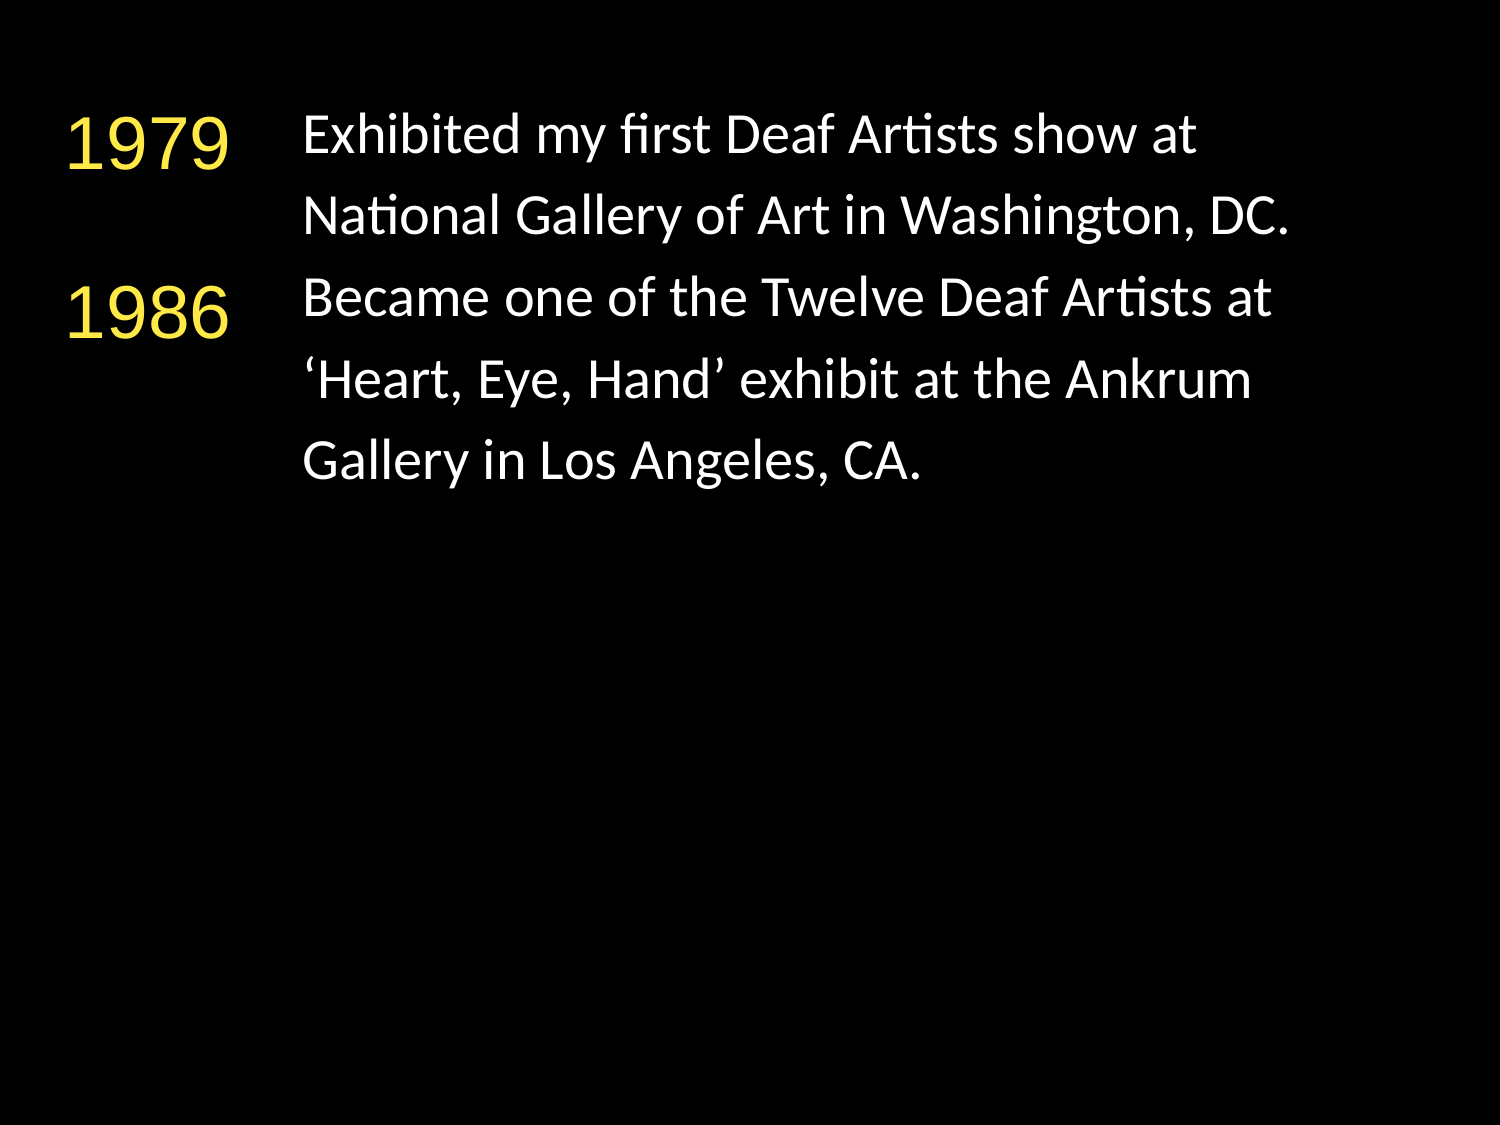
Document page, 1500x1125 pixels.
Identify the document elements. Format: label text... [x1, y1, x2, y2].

text_box 1979 [49, 87, 275, 193]
list Exhibited my first Deaf Artists show at National Gallery of Art in Washington, DC. Became one of the Twelve Deaf Artists at ‘Heart, Eye, Hand’ exhibit at the Ankrum Gallery in Los Angeles, CA. [287, 87, 1438, 1101]
text_box 1986 [49, 256, 275, 362]
